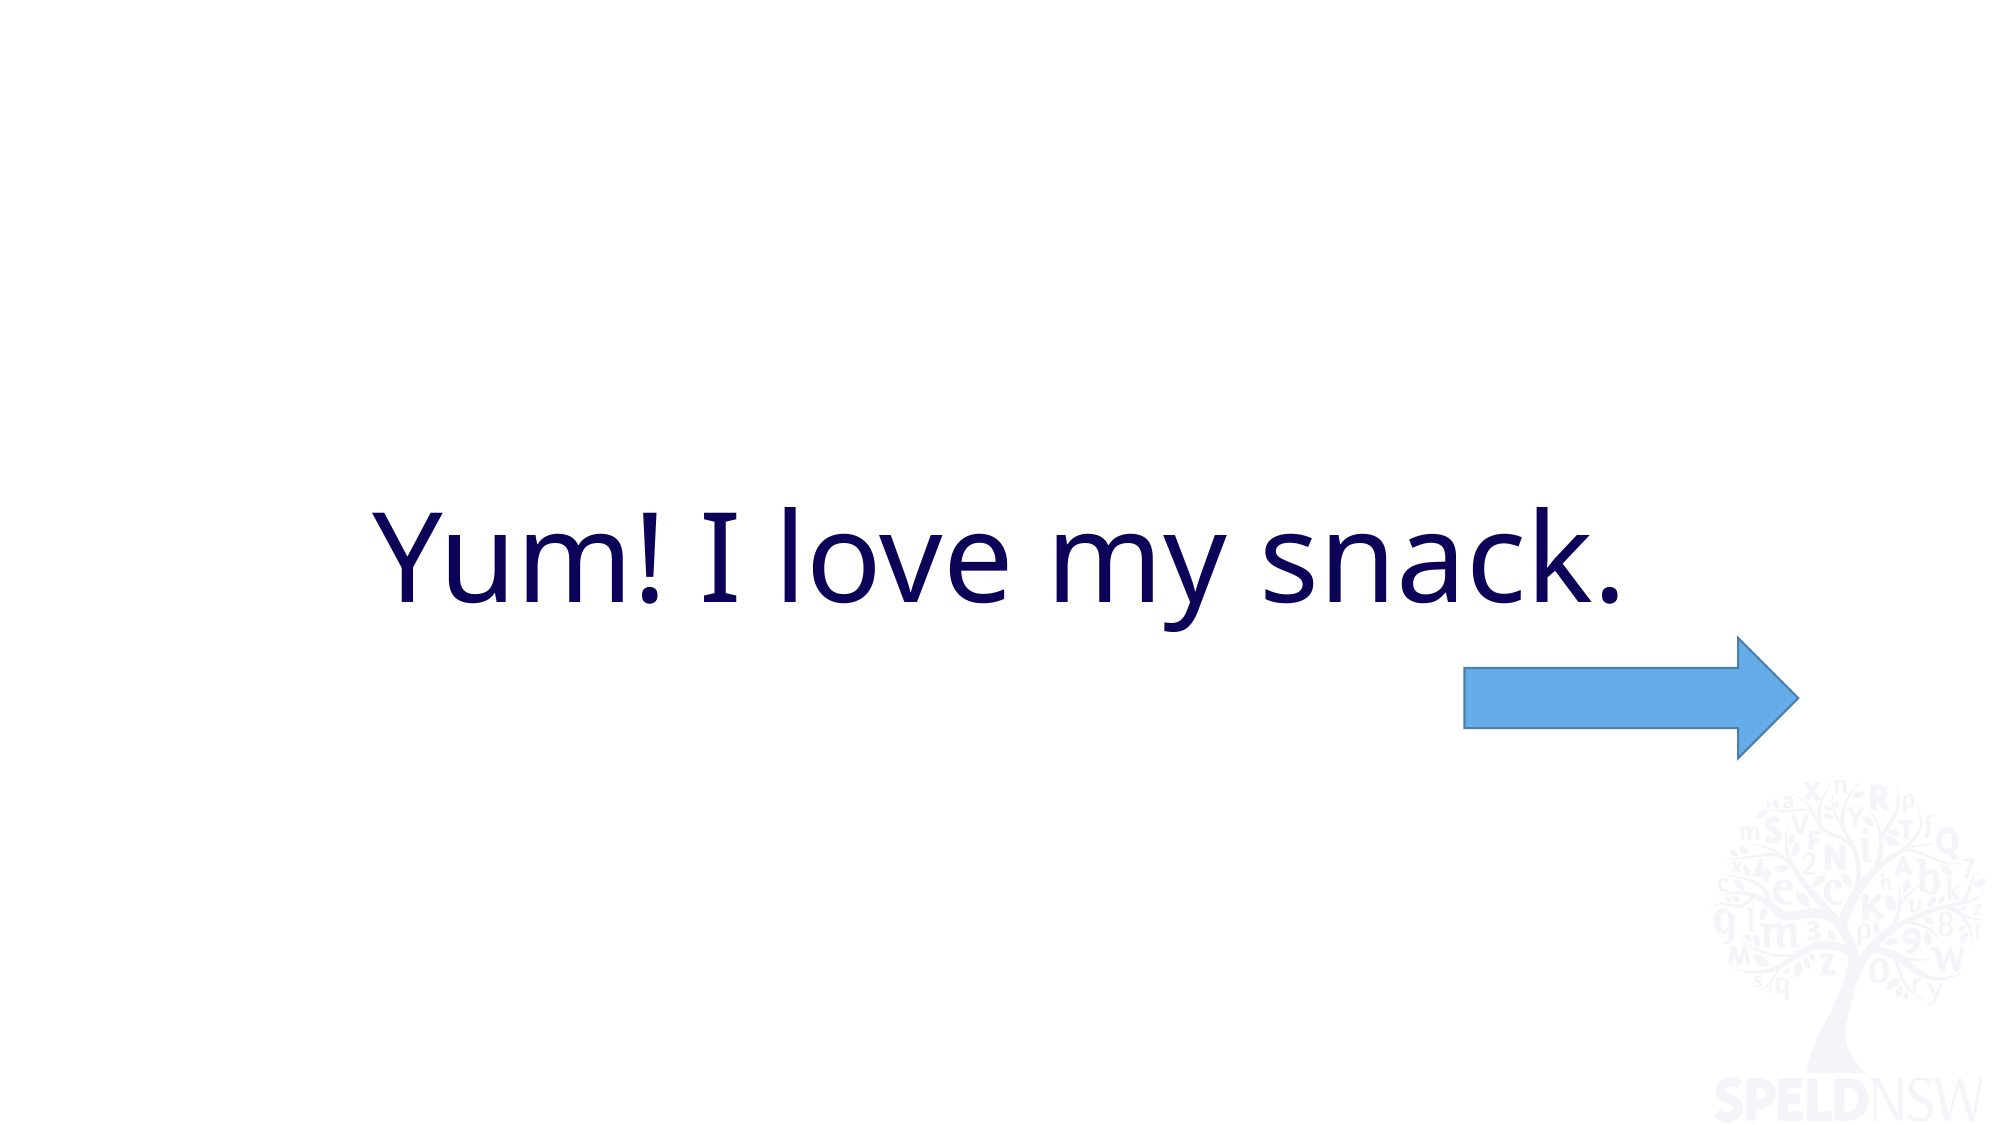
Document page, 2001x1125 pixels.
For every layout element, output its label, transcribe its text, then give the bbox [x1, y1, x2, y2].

text_box [1463, 635, 1800, 761]
title Yum! I love my snack. [0, 366, 2000, 759]
